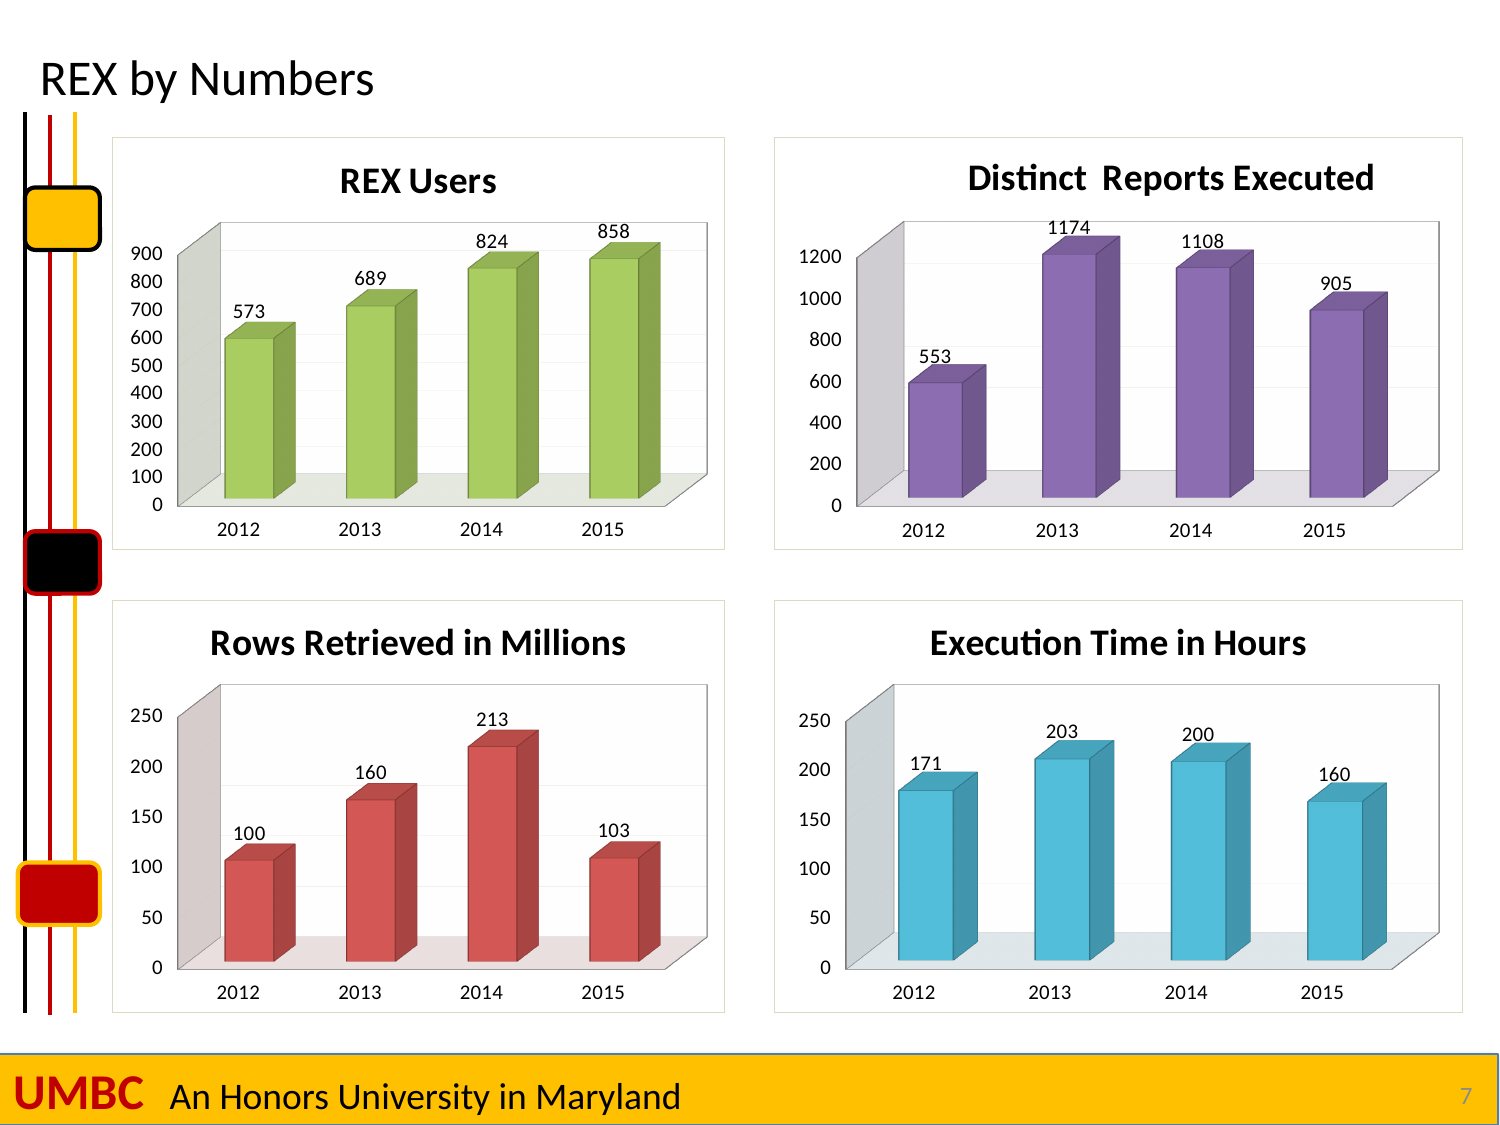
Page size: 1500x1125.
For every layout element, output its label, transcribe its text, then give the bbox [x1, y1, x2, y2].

title REX by Numbers [24, 24, 1375, 125]
chart [112, 137, 726, 551]
chart [112, 599, 726, 1013]
chart [774, 137, 1463, 551]
slide_number 7 [1137, 1065, 1488, 1125]
chart [774, 599, 1463, 1013]
